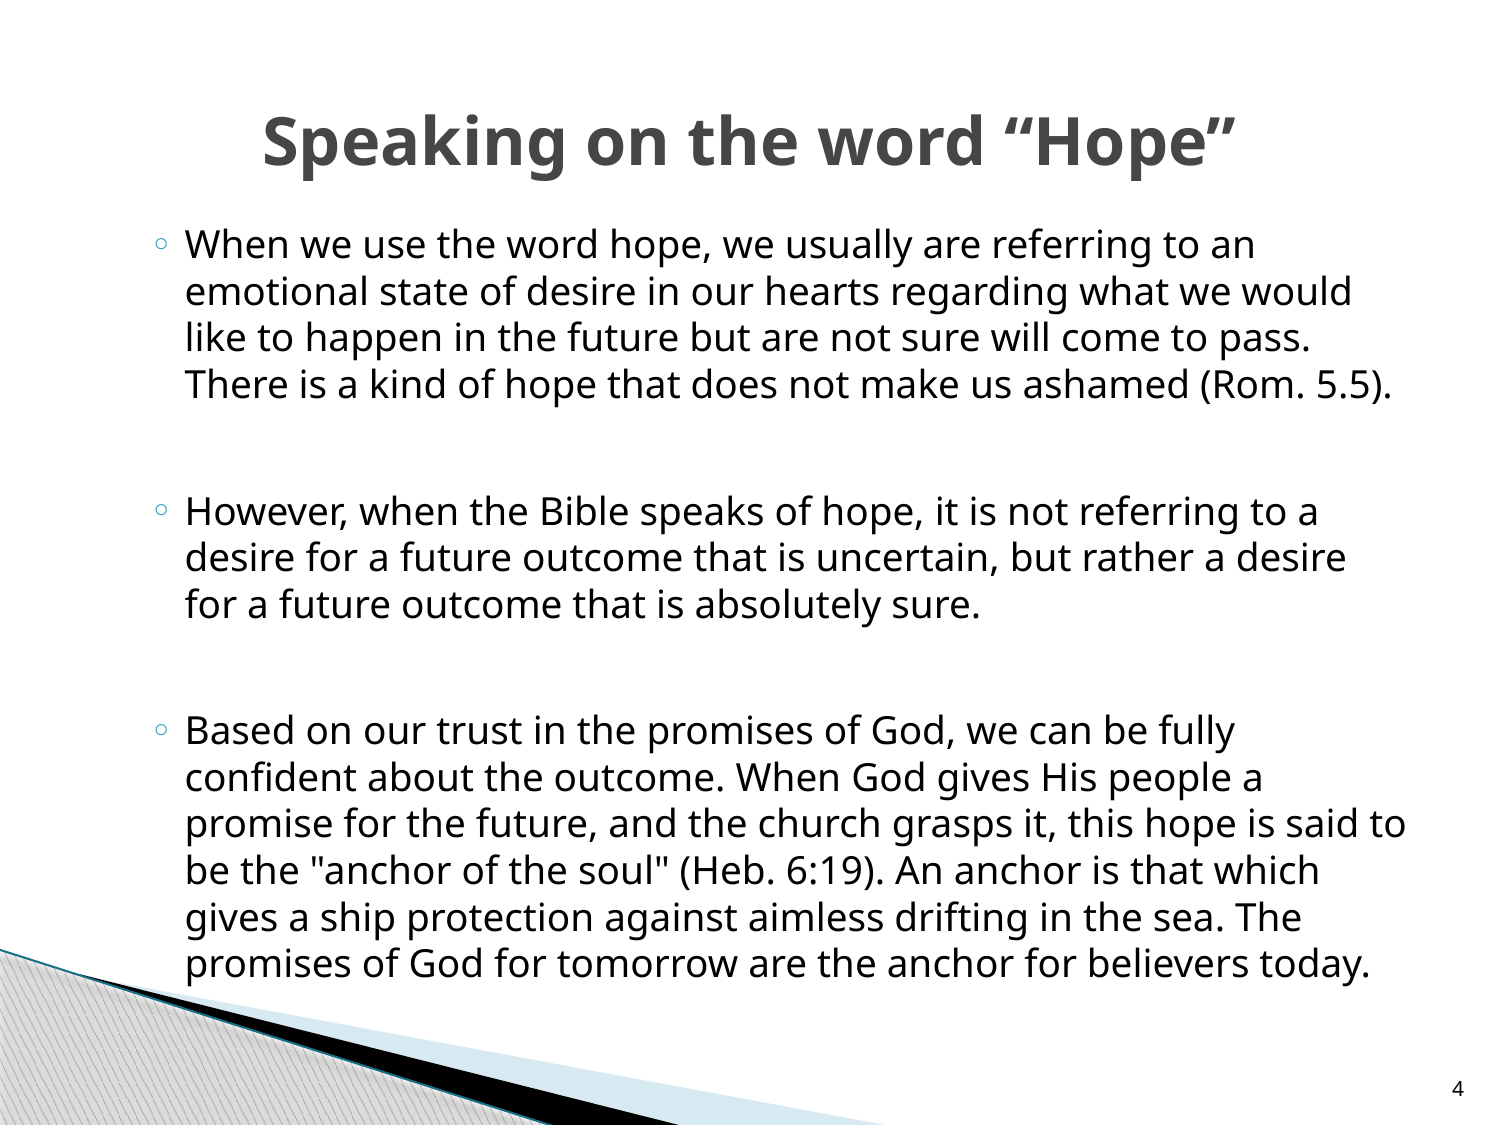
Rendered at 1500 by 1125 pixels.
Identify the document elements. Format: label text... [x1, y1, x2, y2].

slide_number 4 [1418, 1051, 1479, 1112]
list When we use the word hope, we usually are referring to an emotional state of desire in our hearts regarding what we would like to happen in the future but are not sure will come to pass. There is a kind of hope that does not make us ashamed (Rom. 5.5). However, when the Bible speaks of hope, it is not referring to a desire for a future outcome that is uncertain, but rather a desire for a future outcome that is absolutely sure. Based on our trust in the promises of God, we can be fully confident about the outcome. When God gives His people a promise for the future, and the church grasps it, this hope is said to be the "anchor of the soul" (Heb. 6:19). An anchor is that which gives a ship protection against aimless drifting in the sea. The promises of God for tomorrow are the anchor for believers today. [75, 212, 1425, 1032]
title Speaking on the word “Hope” [75, 45, 1425, 212]
